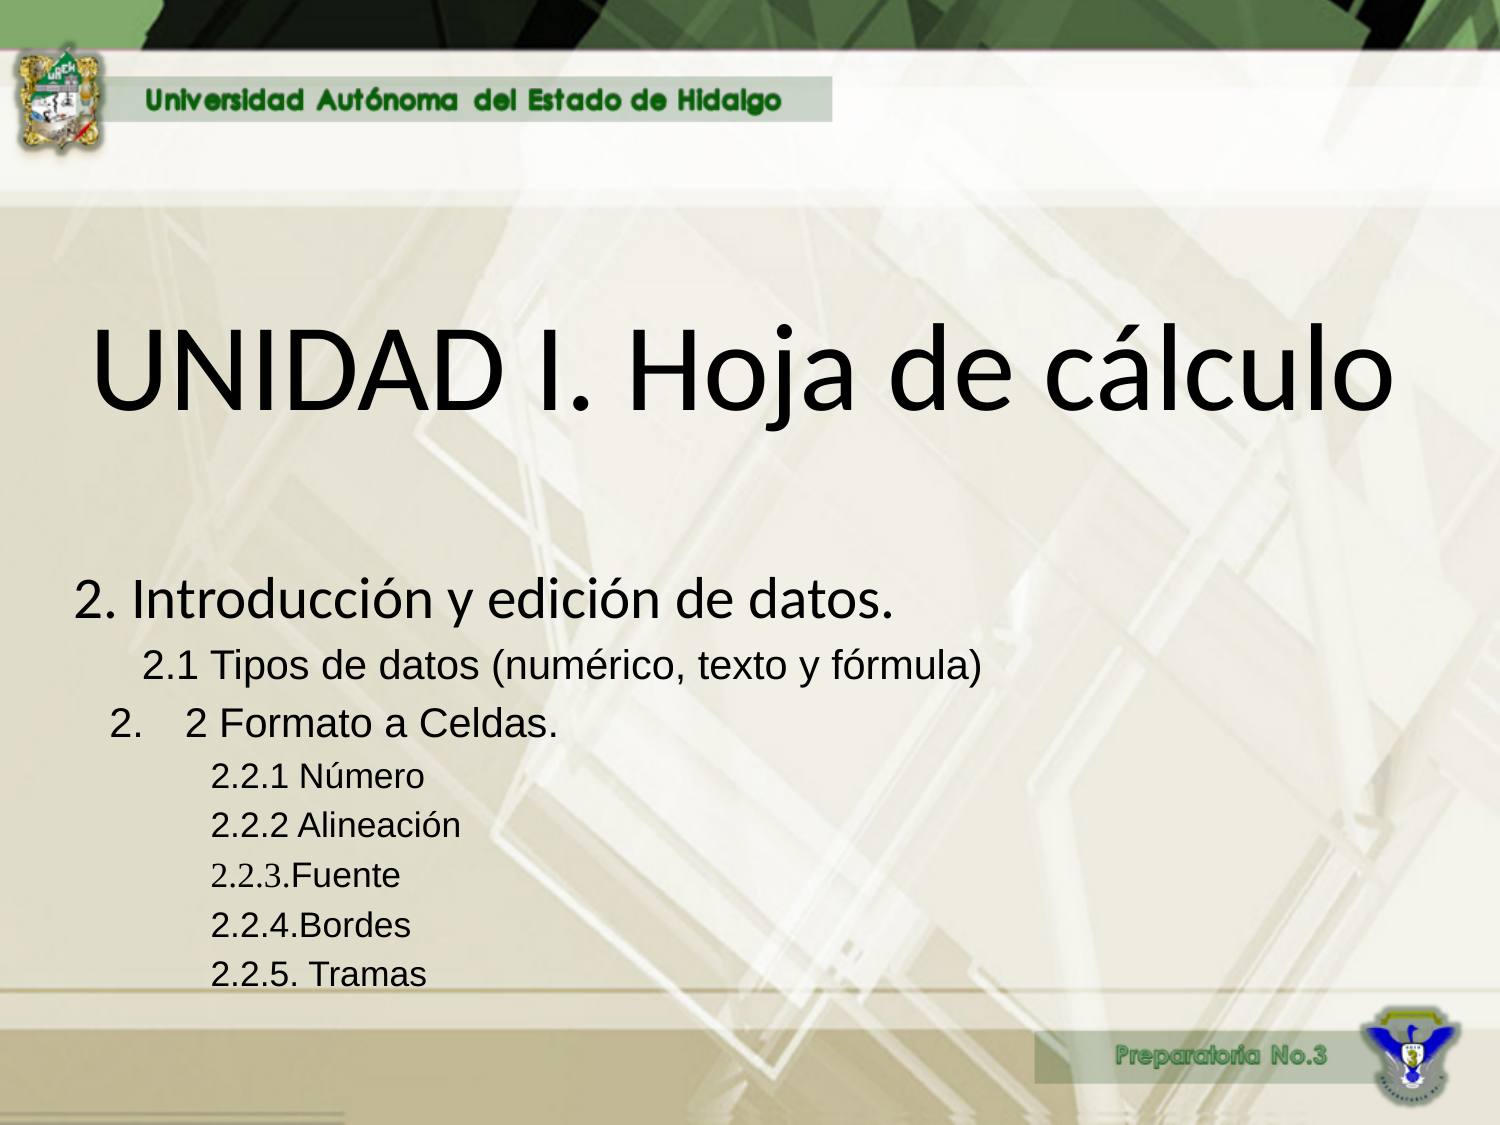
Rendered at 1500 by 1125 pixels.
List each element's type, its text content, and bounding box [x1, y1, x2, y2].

picture [0, 0, 1500, 1125]
title UNIDAD I. Hoja de cálculo [41, 243, 1447, 478]
list 2. Introducción y edición de datos. 2.1 Tipos de datos (numérico, texto y fórmula) 2 Formato a Celdas. 2.2.1 Número 2.2.2 Alineación 2.2.3.Fuente 2.2.4.Bordes 2.2.5. Tramas [58, 550, 1442, 1003]
